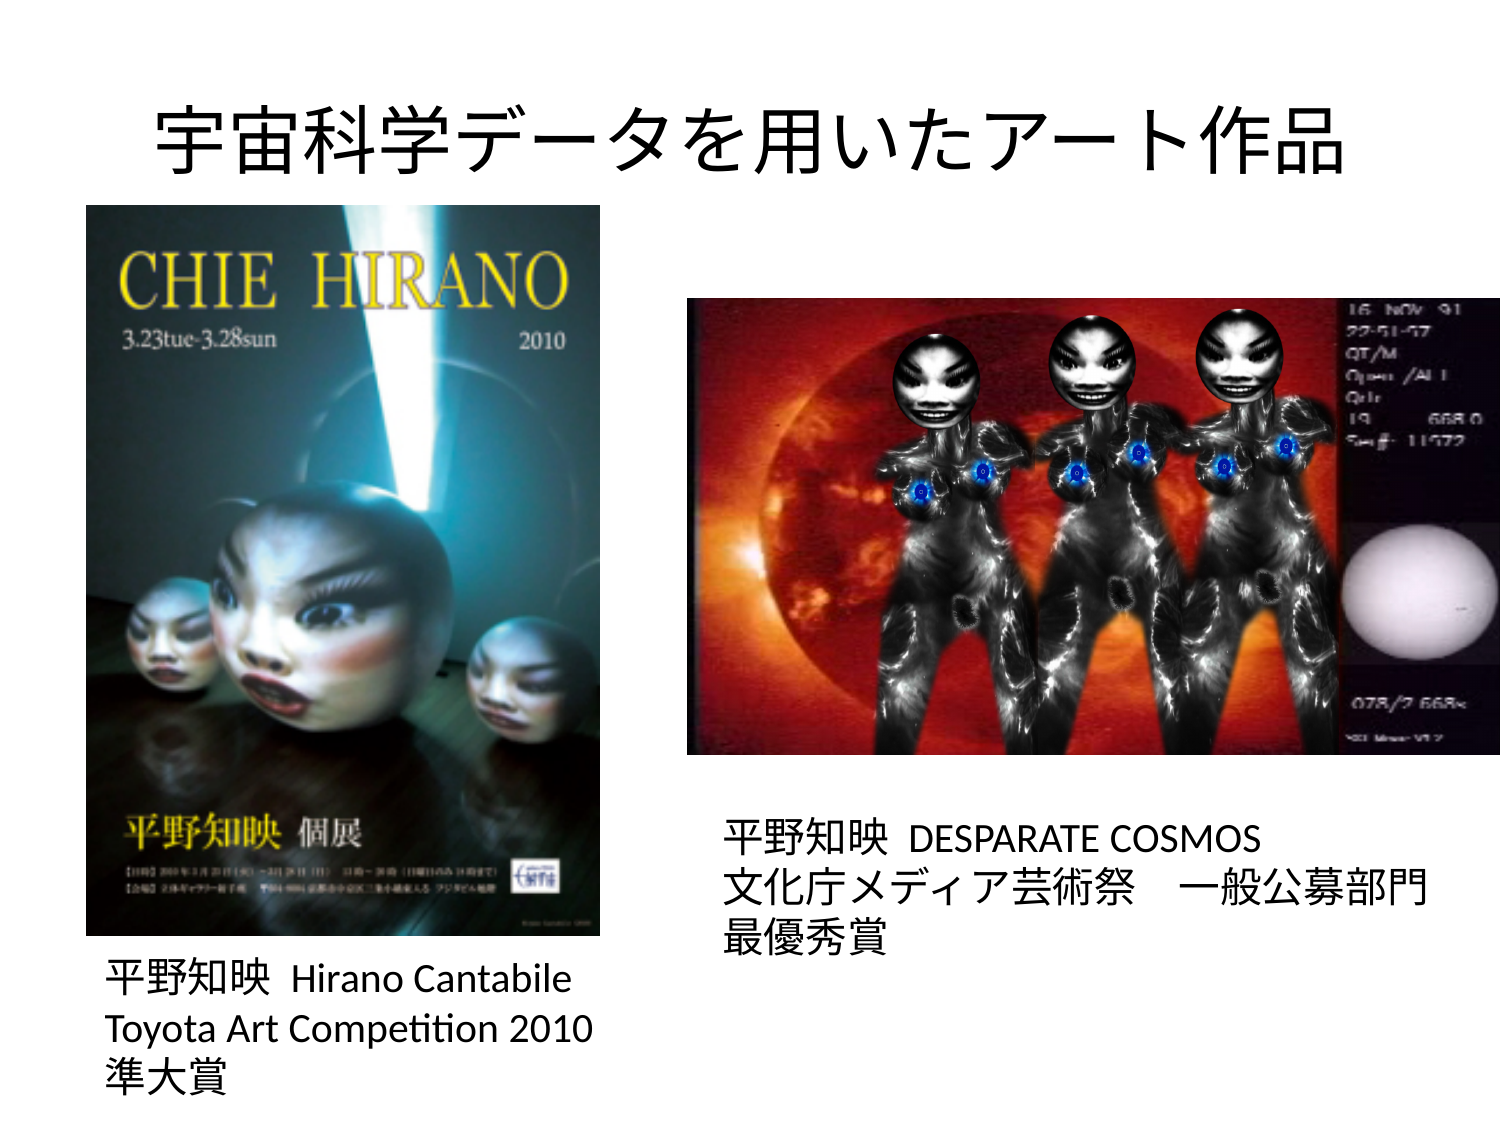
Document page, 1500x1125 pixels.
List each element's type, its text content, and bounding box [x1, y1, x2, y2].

picture [86, 205, 600, 936]
title 宇宙科学データを用いたアート作品 [75, 45, 1425, 233]
text_box 平野知映 DESPARATE COSMOS 文化庁メディア芸術祭 一般公募部門 最優秀賞 [707, 803, 1444, 969]
text_box 平野知映 Hirano Cantabile Toyota Art Competition 2010 準大賞 [89, 943, 619, 1108]
picture [687, 297, 1500, 756]
